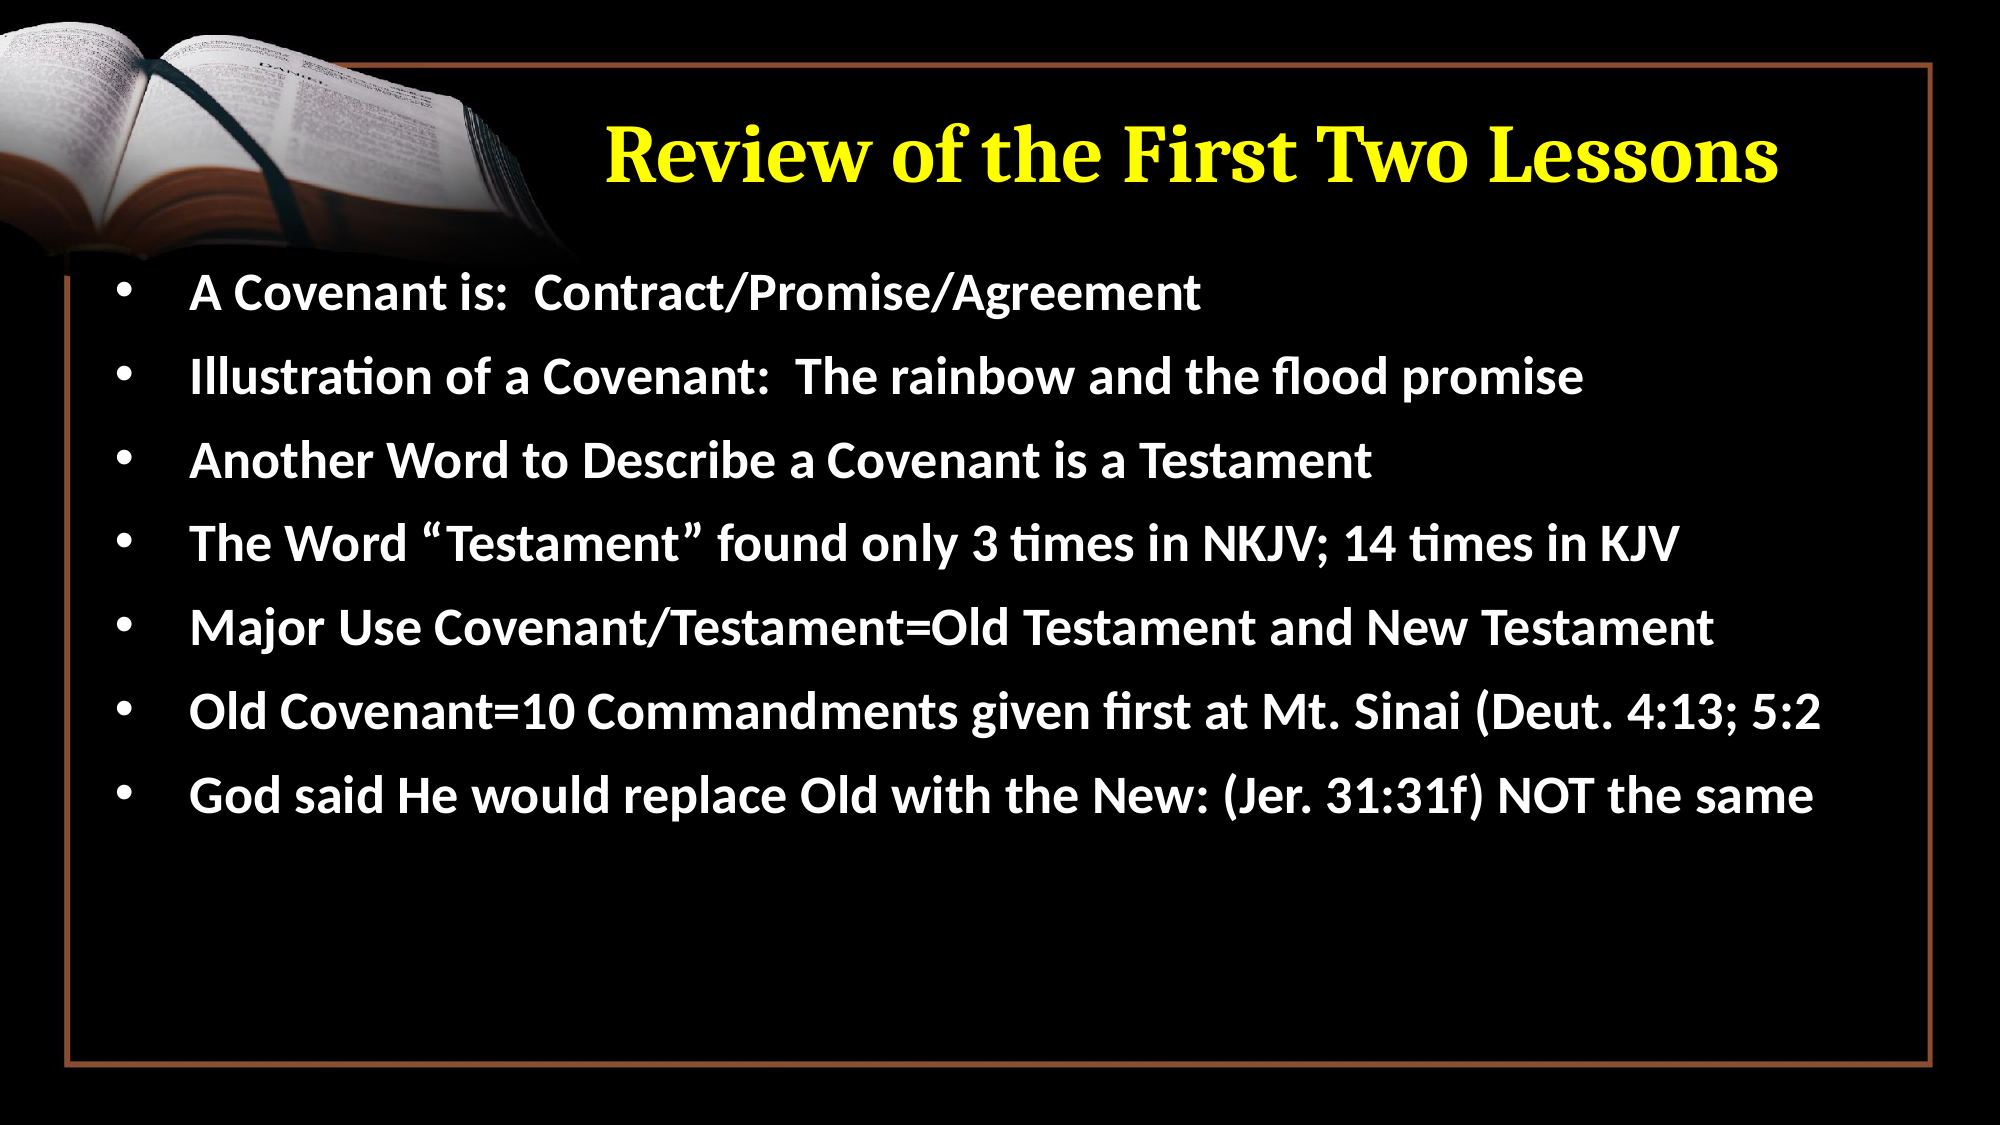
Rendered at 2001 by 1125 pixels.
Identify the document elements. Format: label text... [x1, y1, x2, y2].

title Review of the First Two Lessons [434, 33, 1952, 277]
text_box A Covenant is: Contract/Promise/Agreement Illustration of a Covenant: The rainbow and the flood promise Another Word to Describe a Covenant is a Testament The Word “Testament” found only 3 times in NKJV; 14 times in KJV Major Use Covenant/Testament=Old Testament and New Testament Old Covenant=10 Commandments given first at Mt. Sinai (Deut. 4:13; 5:2 God said He would replace Old with the New: (Jer. 31:31f) NOT the same [99, 249, 1894, 915]
picture [0, 0, 2000, 1125]
